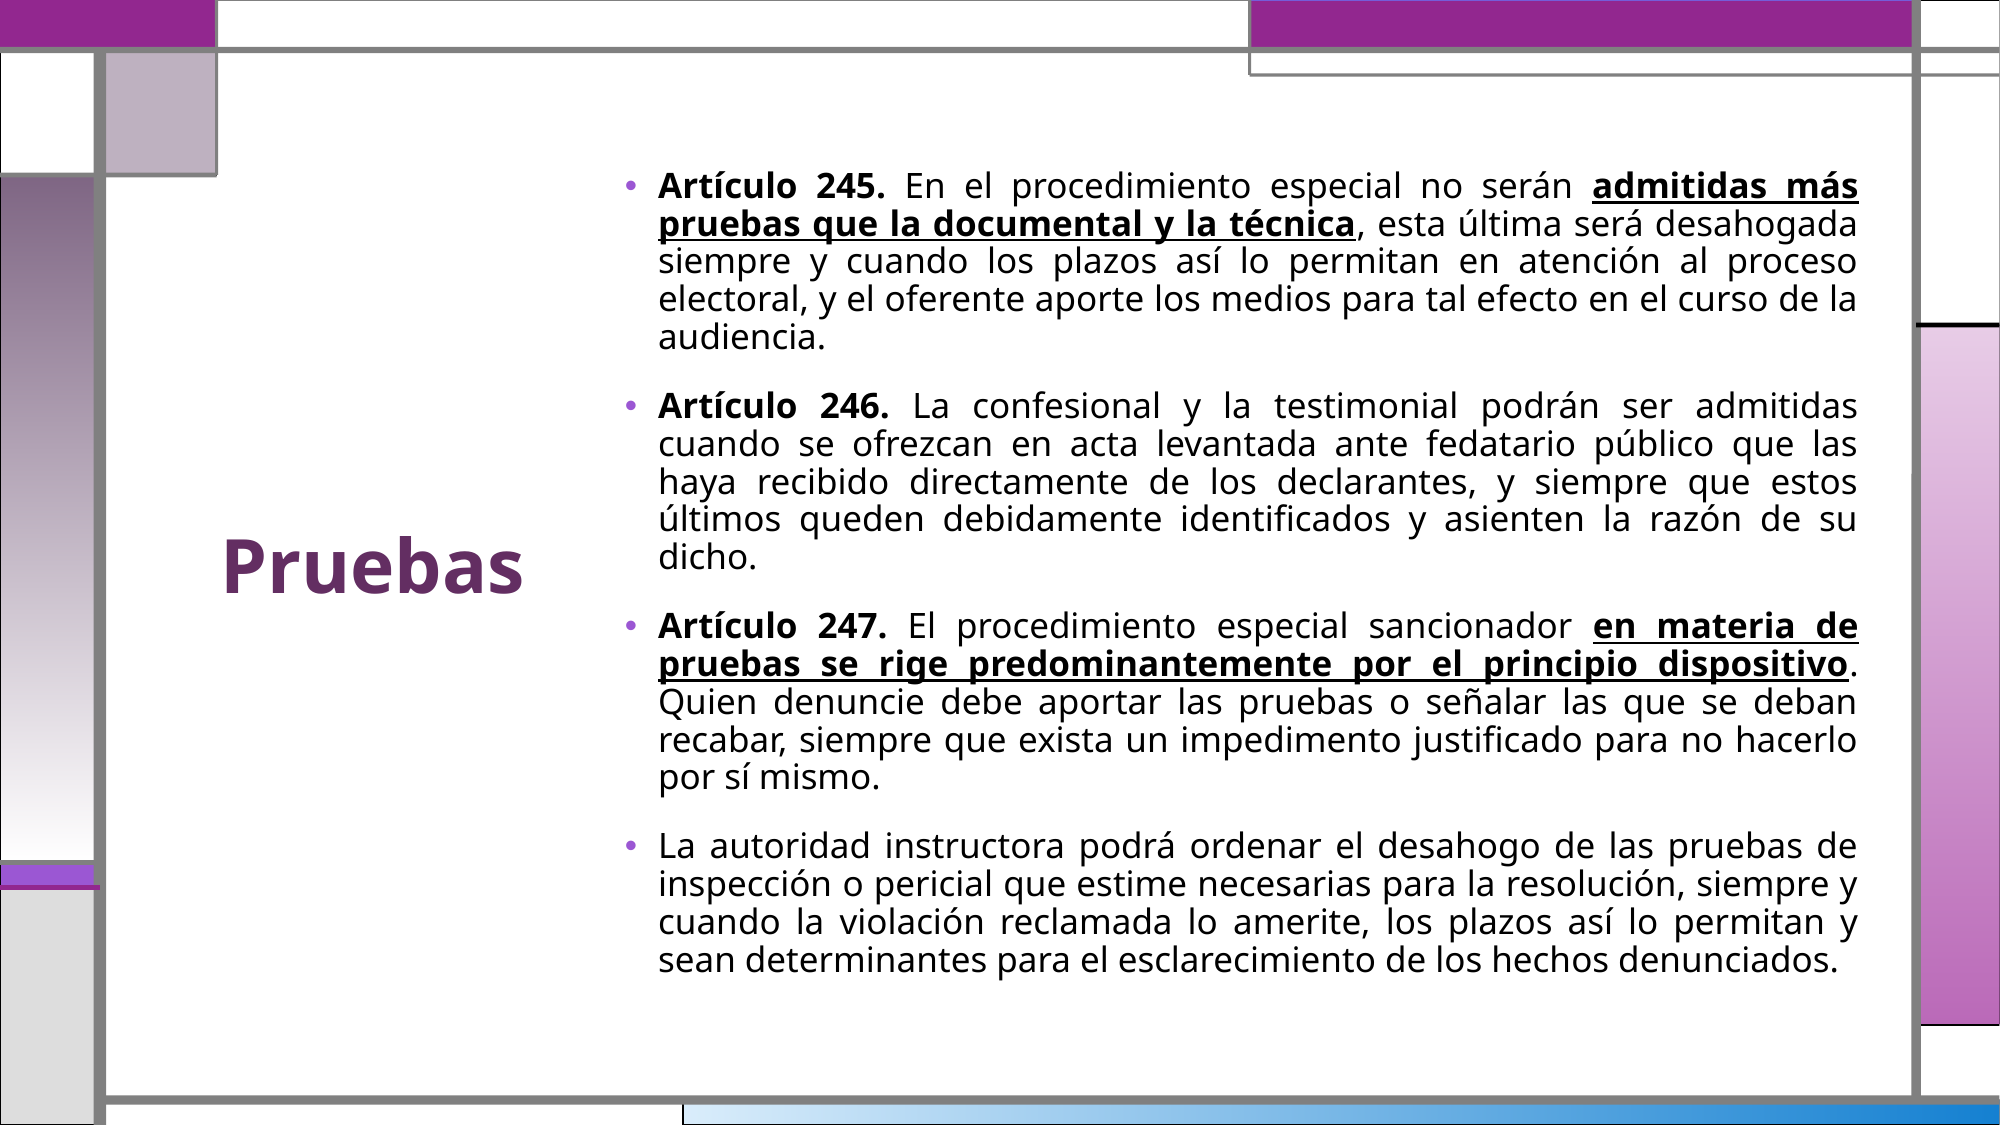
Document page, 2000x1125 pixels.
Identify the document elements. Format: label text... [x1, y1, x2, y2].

list Artículo 245. En el procedimiento especial no serán admitidas más pruebas que la documental y la técnica, esta última será desahogada siempre y cuando los plazos así lo permitan en atención al proceso electoral, y el oferente aporte los medios para tal efecto en el curso de la audiencia. Artículo 246. La confesional y la testimonial podrán ser admitidas cuando se ofrezcan en acta levantada ante fedatario público que las haya recibido directamente de los declarantes, y siempre que estos últimos queden debidamente identificados y asienten la razón de su dicho. Artículo 247. El procedimiento especial sancionador en materia de pruebas se rige predominantemente por el principio dispositivo. Quien denuncie debe aportar las pruebas o señalar las que se deban recabar, siempre que exista un impedimento justificado para no hacerlo por sí mismo. La autoridad instructora podrá ordenar el desahogo de las pruebas de inspección o pericial que estime necesarias para la resolución, siempre y cuando la violación reclamada lo amerite, los plazos así lo permitan y sean determinantes para el esclarecimiento de los hechos denunciados. [609, 160, 1874, 1000]
title Pruebas [137, 479, 608, 618]
